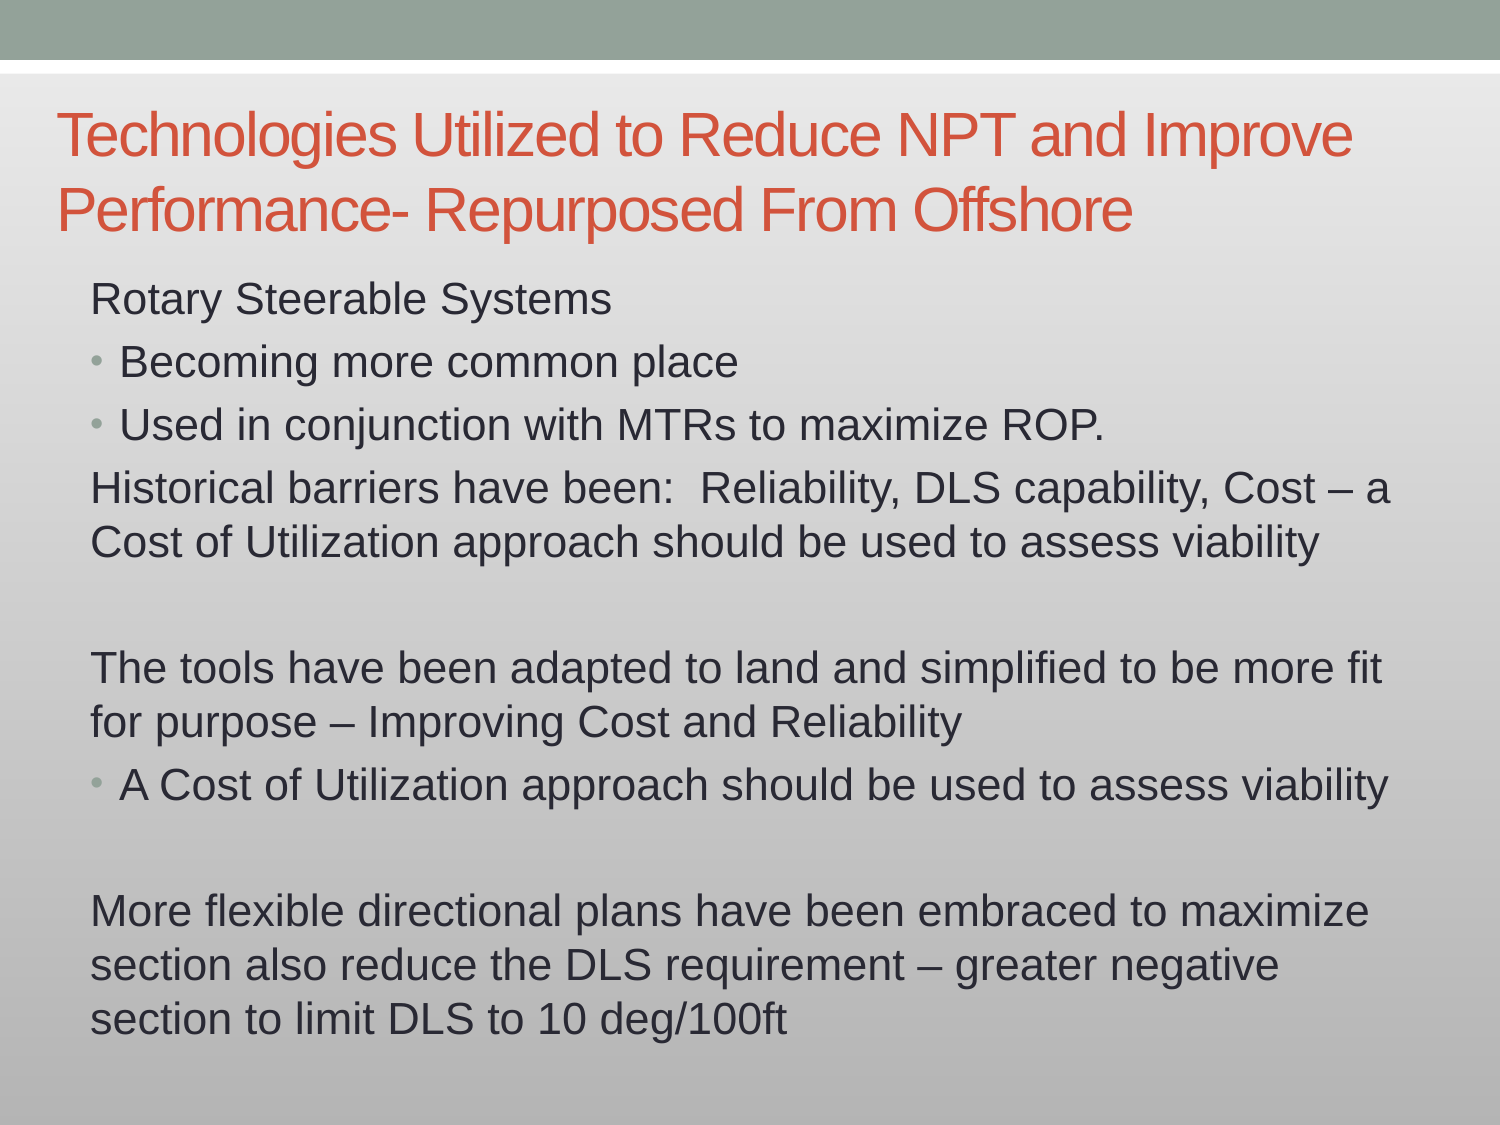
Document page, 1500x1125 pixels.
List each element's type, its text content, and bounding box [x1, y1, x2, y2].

title Technologies Utilized to Reduce NPT and Improve Performance- Repurposed From Offshore [41, 87, 1425, 250]
list Rotary Steerable Systems Becoming more common place Used in conjunction with MTRs to maximize ROP. Historical barriers have been: Reliability, DLS capability, Cost – a Cost of Utilization approach should be used to assess viability The tools have been adapted to land and simplified to be more fit for purpose – Improving Cost and Reliability A Cost of Utilization approach should be used to assess viability More flexible directional plans have been embraced to maximize section also reduce the DLS requirement – greater negative section to limit DLS to 10 deg/100ft [75, 262, 1425, 1063]
